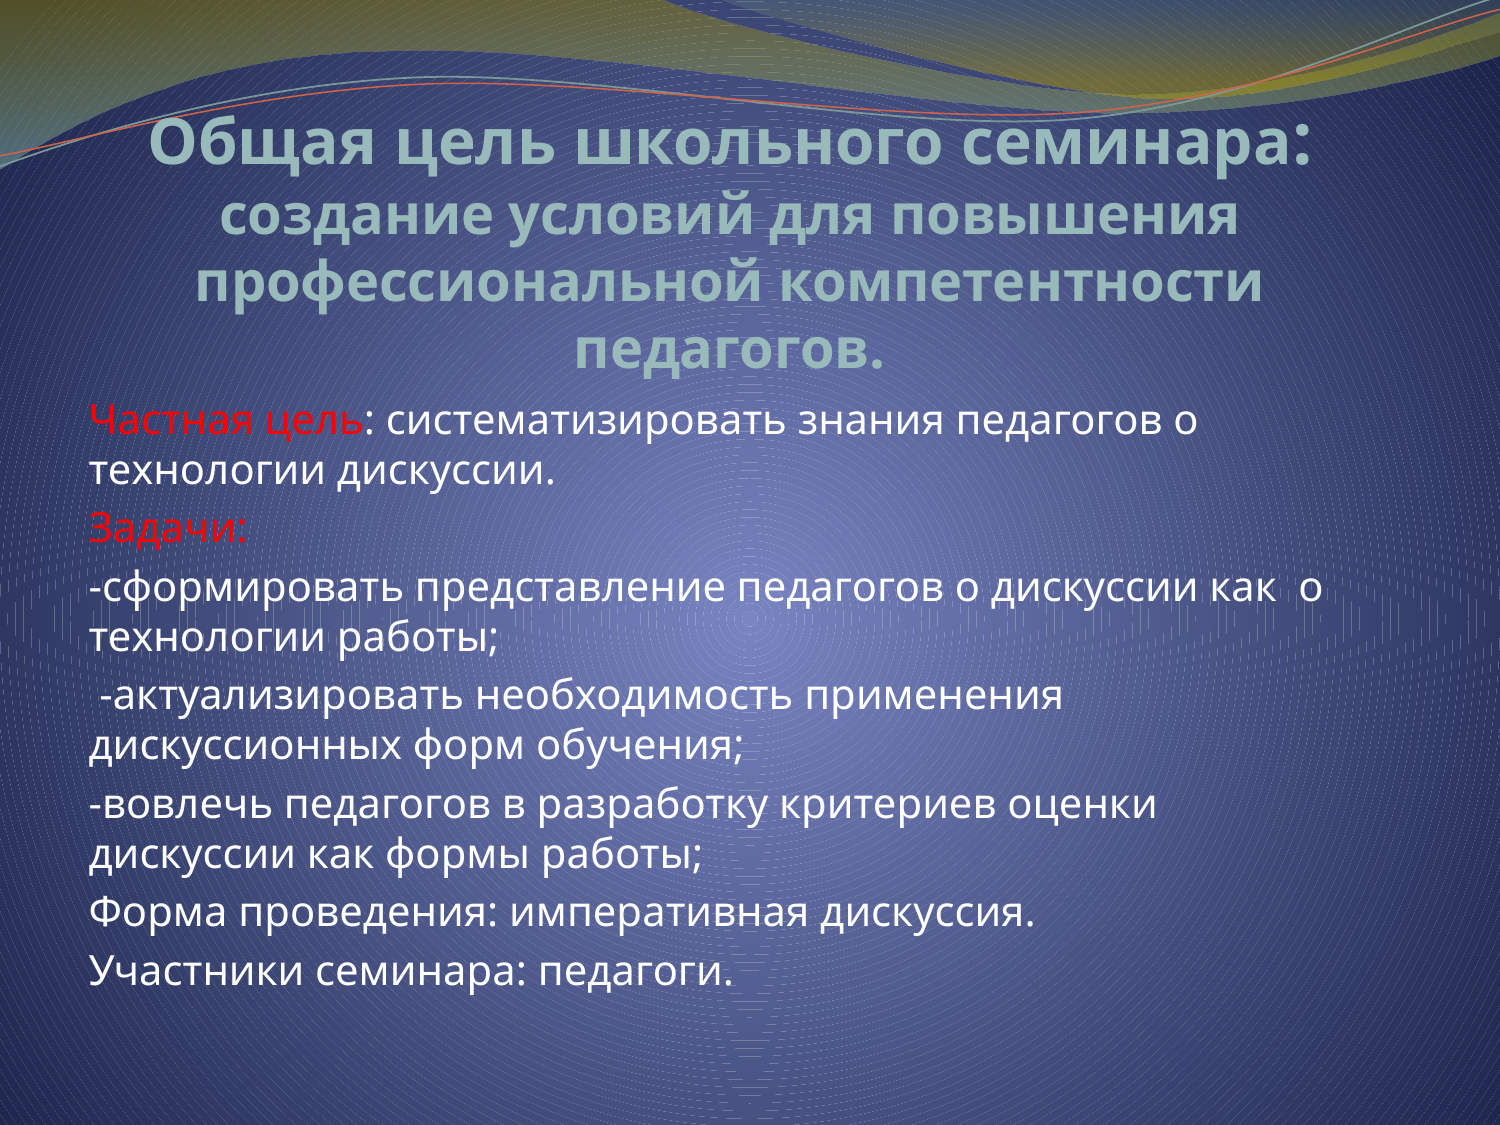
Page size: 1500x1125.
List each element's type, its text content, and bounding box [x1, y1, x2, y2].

subtitle Частная цель: систематизировать знания педагогов о технологии дискуссии. Задачи: -сформировать представление педагогов о дискуссии как о технологии работы; -актуализировать необходимость применения дискуссионных форм обучения; -вовлечь педагогов в разработку критериев оценки дискуссии как формы работы; Форма проведения: императивная дискуссия. Участники семинара: педагоги. [88, 385, 1377, 1012]
title Общая цель школьного семинара: создание условий для повышения профессиональной компетентности педагогов. [87, 90, 1376, 433]
